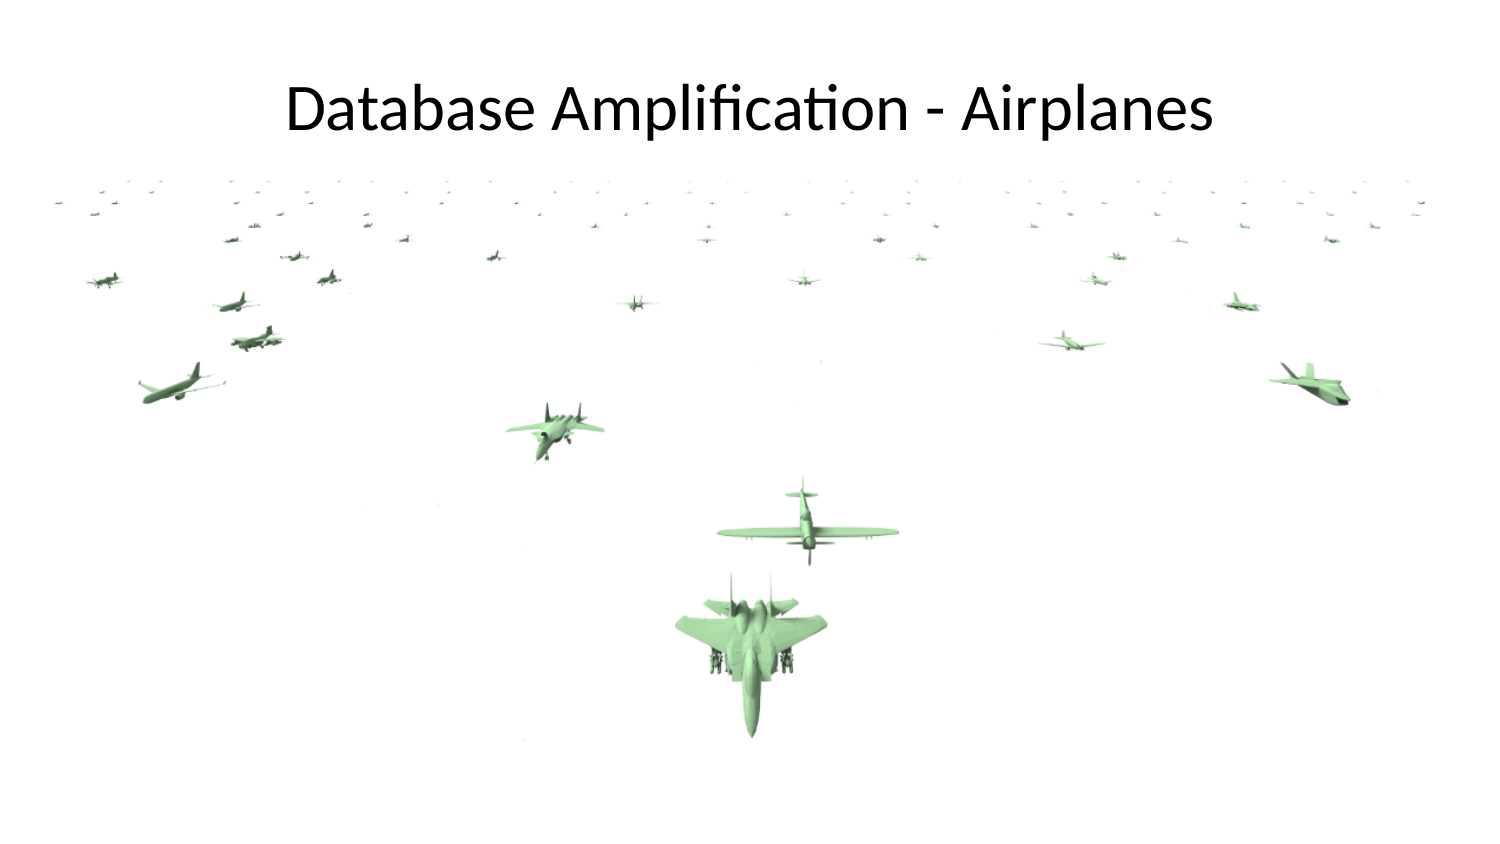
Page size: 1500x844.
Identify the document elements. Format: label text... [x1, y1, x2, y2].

picture [41, 164, 1457, 743]
title Database Amplification - Airplanes [75, 33, 1425, 163]
